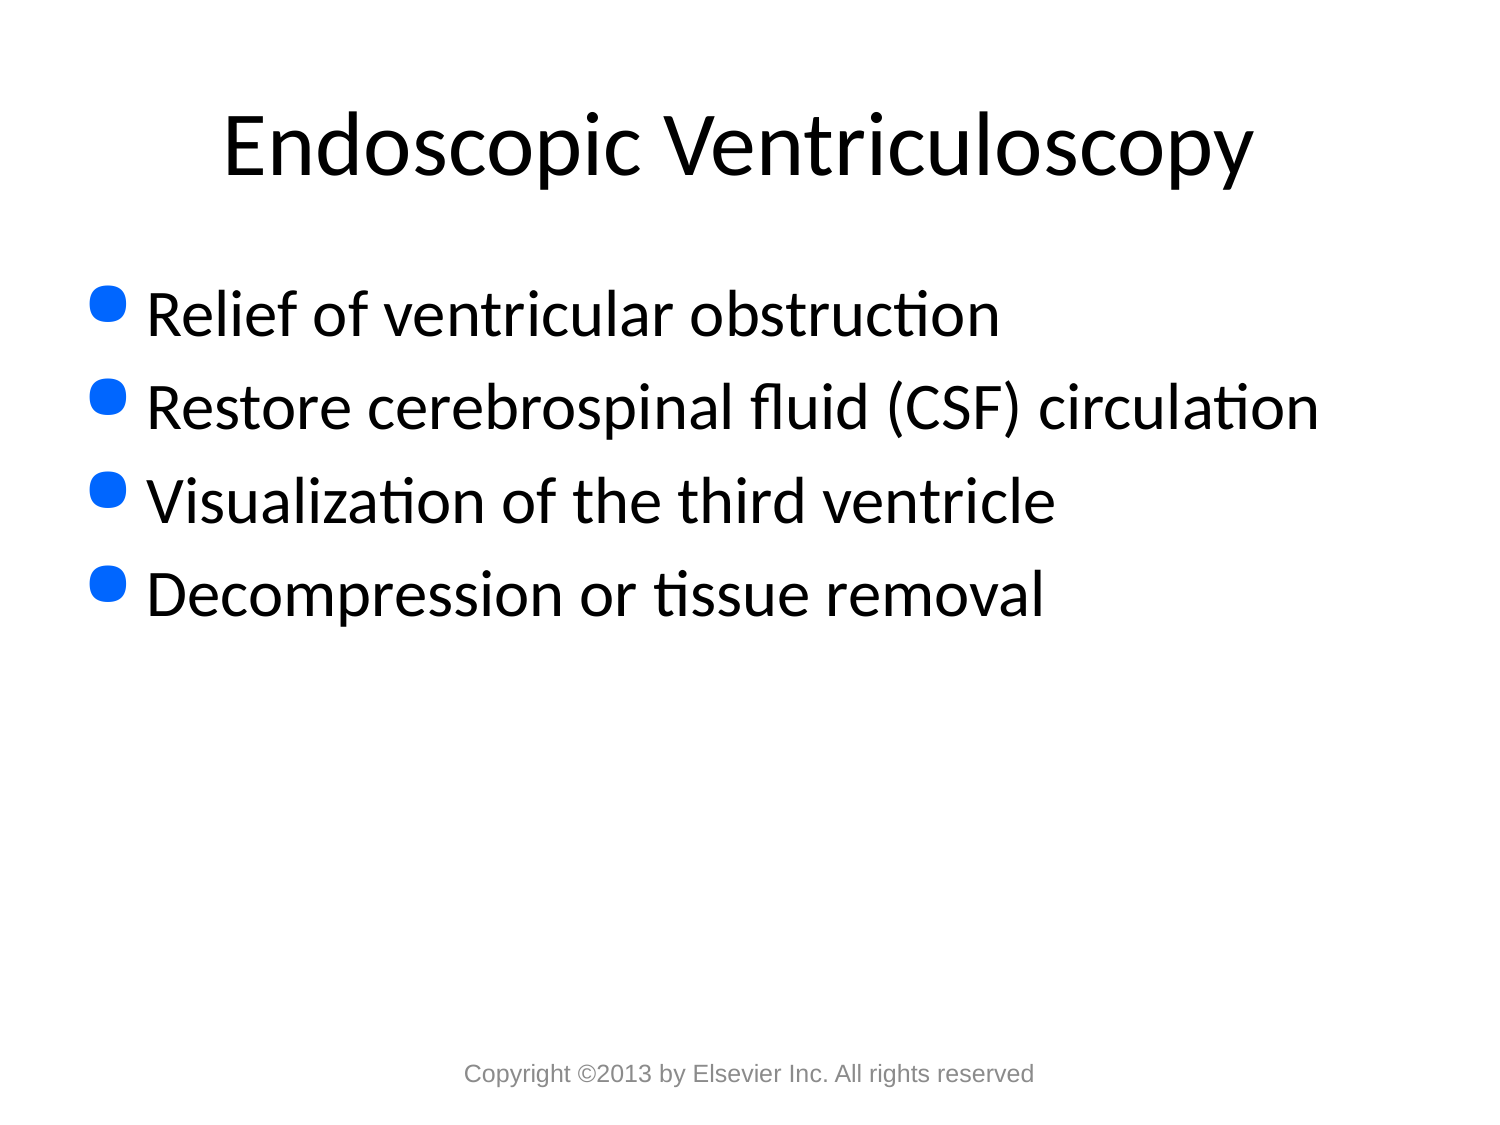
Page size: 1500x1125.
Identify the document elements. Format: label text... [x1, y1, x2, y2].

title Endoscopic Ventriculoscopy [75, 45, 1425, 233]
footer Copyright ©2013 by Elsevier Inc. All rights reserved [333, 1042, 1167, 1103]
list Relief of ventricular obstruction Restore cerebrospinal fluid (CSF) circulation Visualization of the third ventricle Decompression or tissue removal [75, 262, 1425, 1005]
